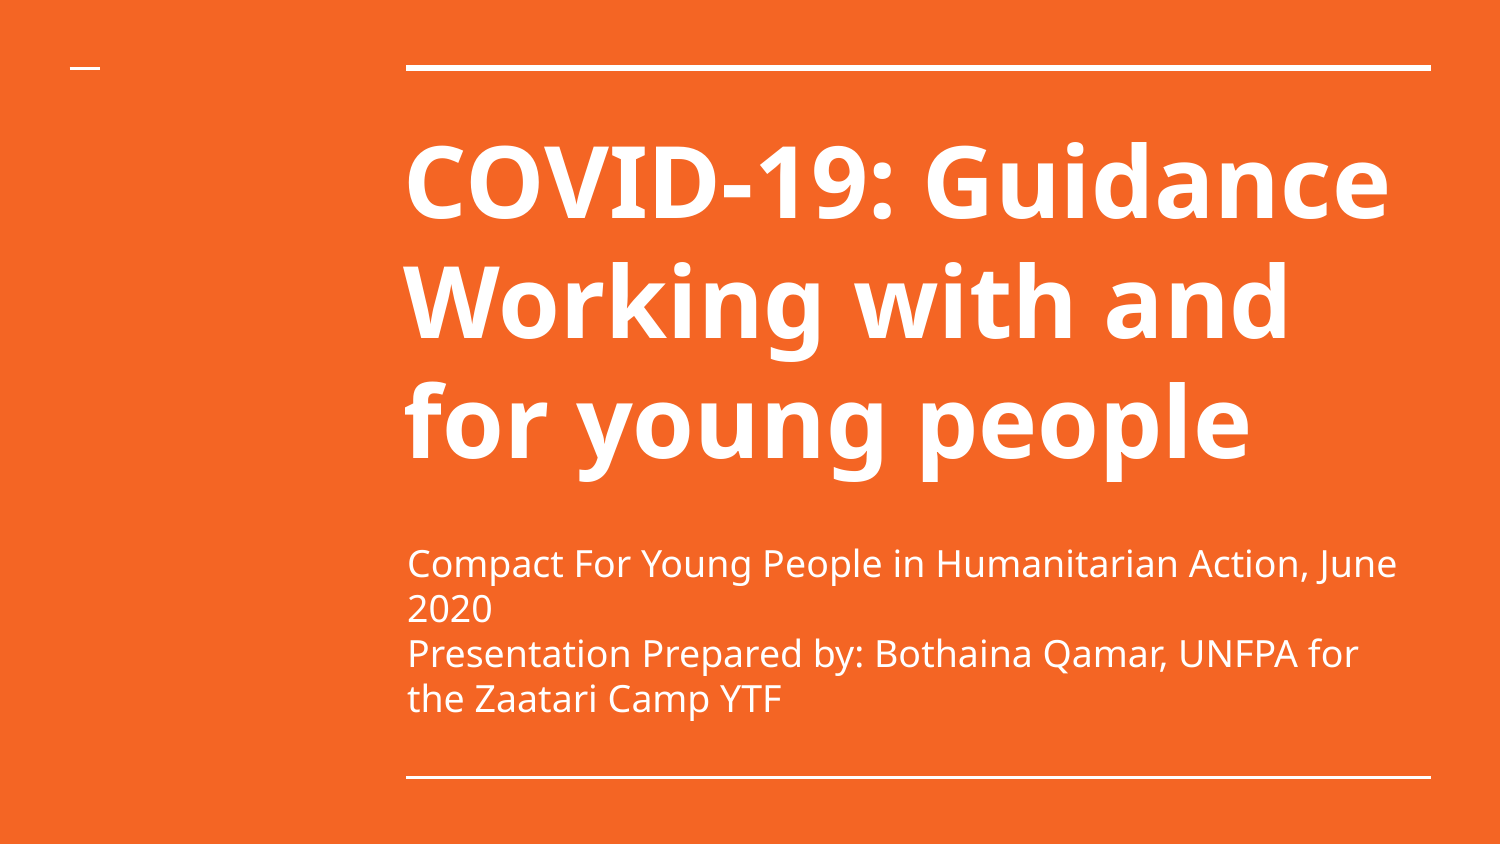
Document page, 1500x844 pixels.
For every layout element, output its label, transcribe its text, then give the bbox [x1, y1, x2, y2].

subtitle Compact For Young People in Humanitarian Action, June 2020 Presentation Prepared by: Bothaina Qamar, UNFPA for the Zaatari Camp YTF [392, 531, 1431, 735]
title COVID-19: Guidance Working with and for young people [389, 103, 1428, 357]
